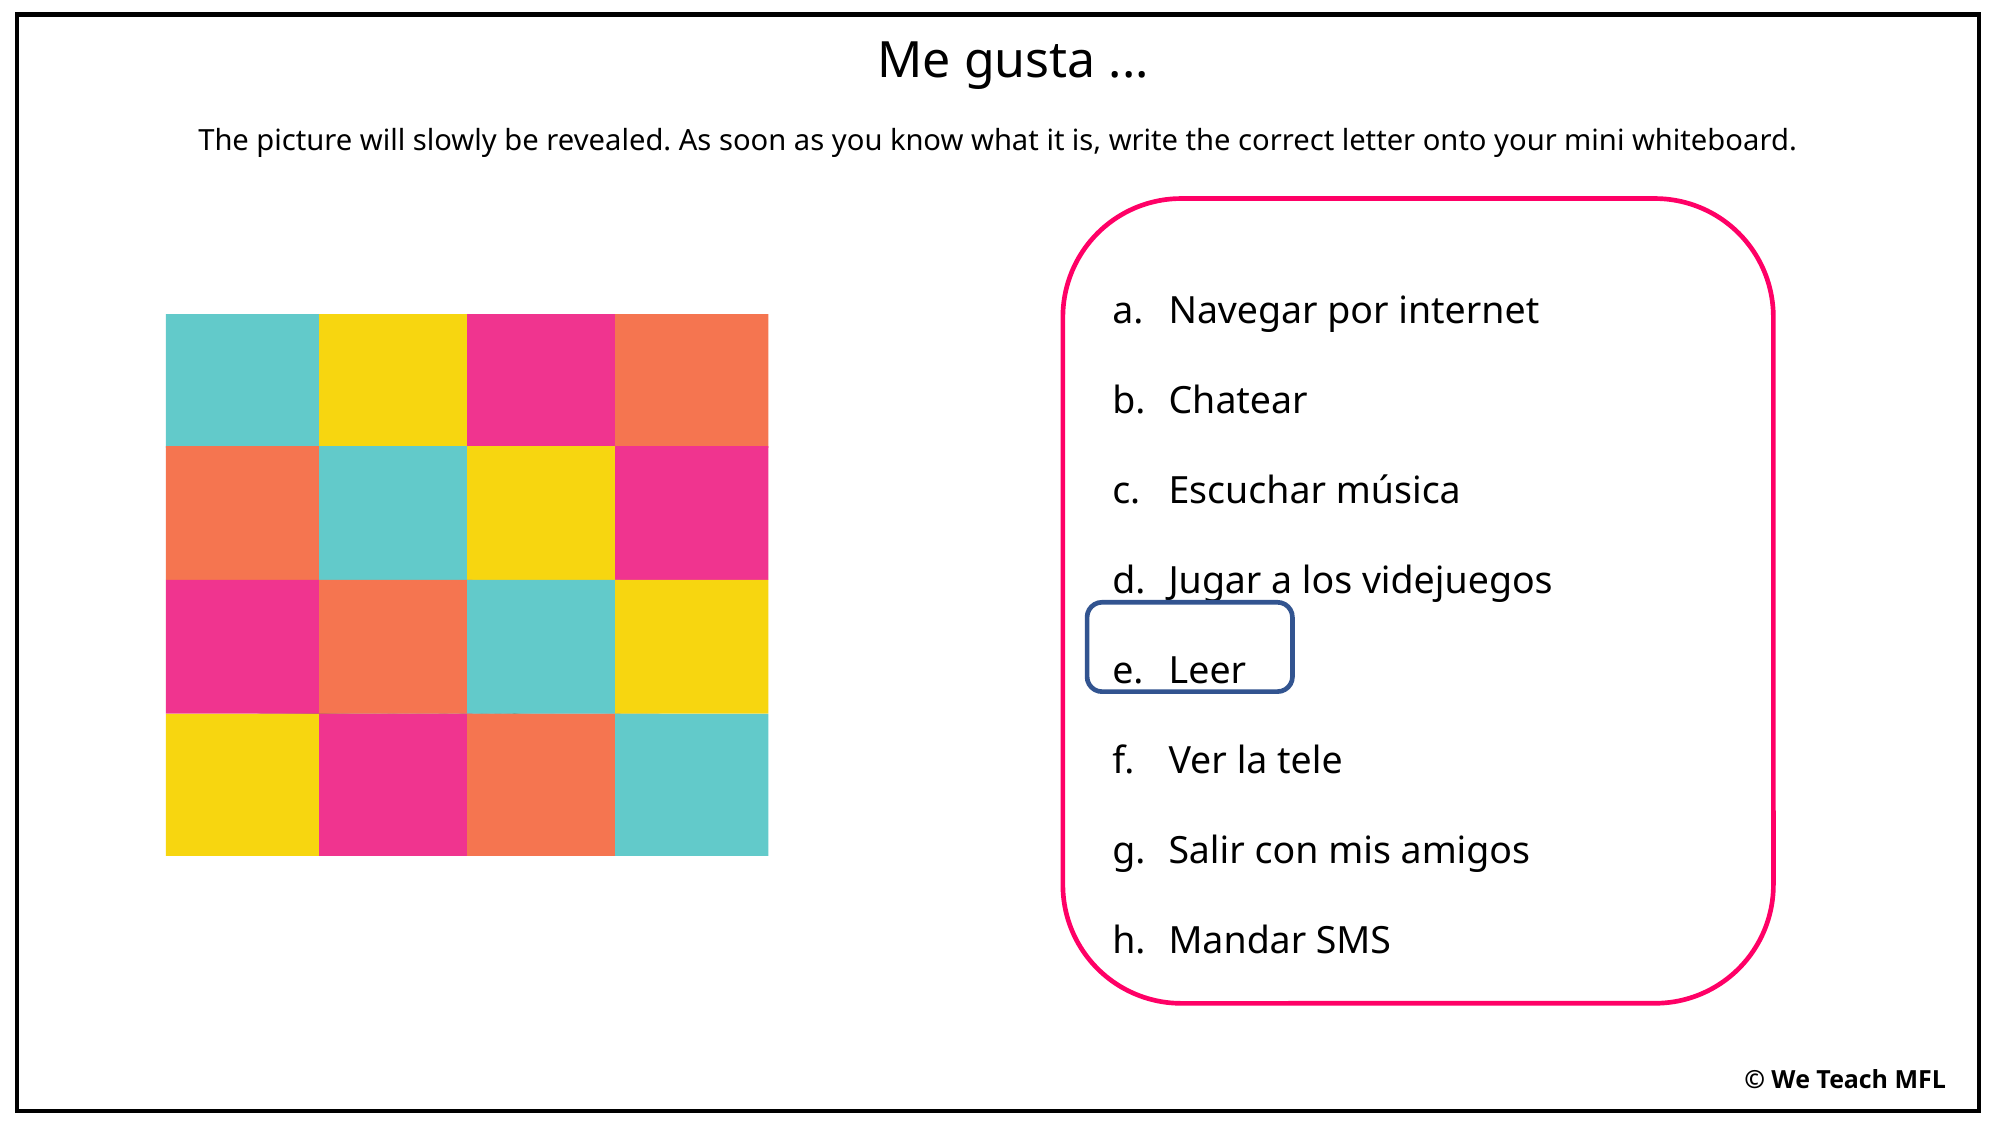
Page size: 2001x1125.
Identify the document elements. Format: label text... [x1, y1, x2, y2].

text_box Me gusta ... [313, 20, 1714, 95]
text_box Navegar por internet Chatear Escuchar música Jugar a los videjuegos Leer Ver la tele Salir con mis amigos Mandar SMS [1062, 198, 1774, 1004]
text_box [16, 14, 1980, 1112]
text_box © We Teach MFL [1729, 1056, 1974, 1101]
text_box [1086, 601, 1294, 693]
text_box The picture will slowly be revealed. As soon as you know what it is, write the correct letter onto your mini whiteboard. [55, 96, 1941, 164]
picture [205, 343, 718, 845]
